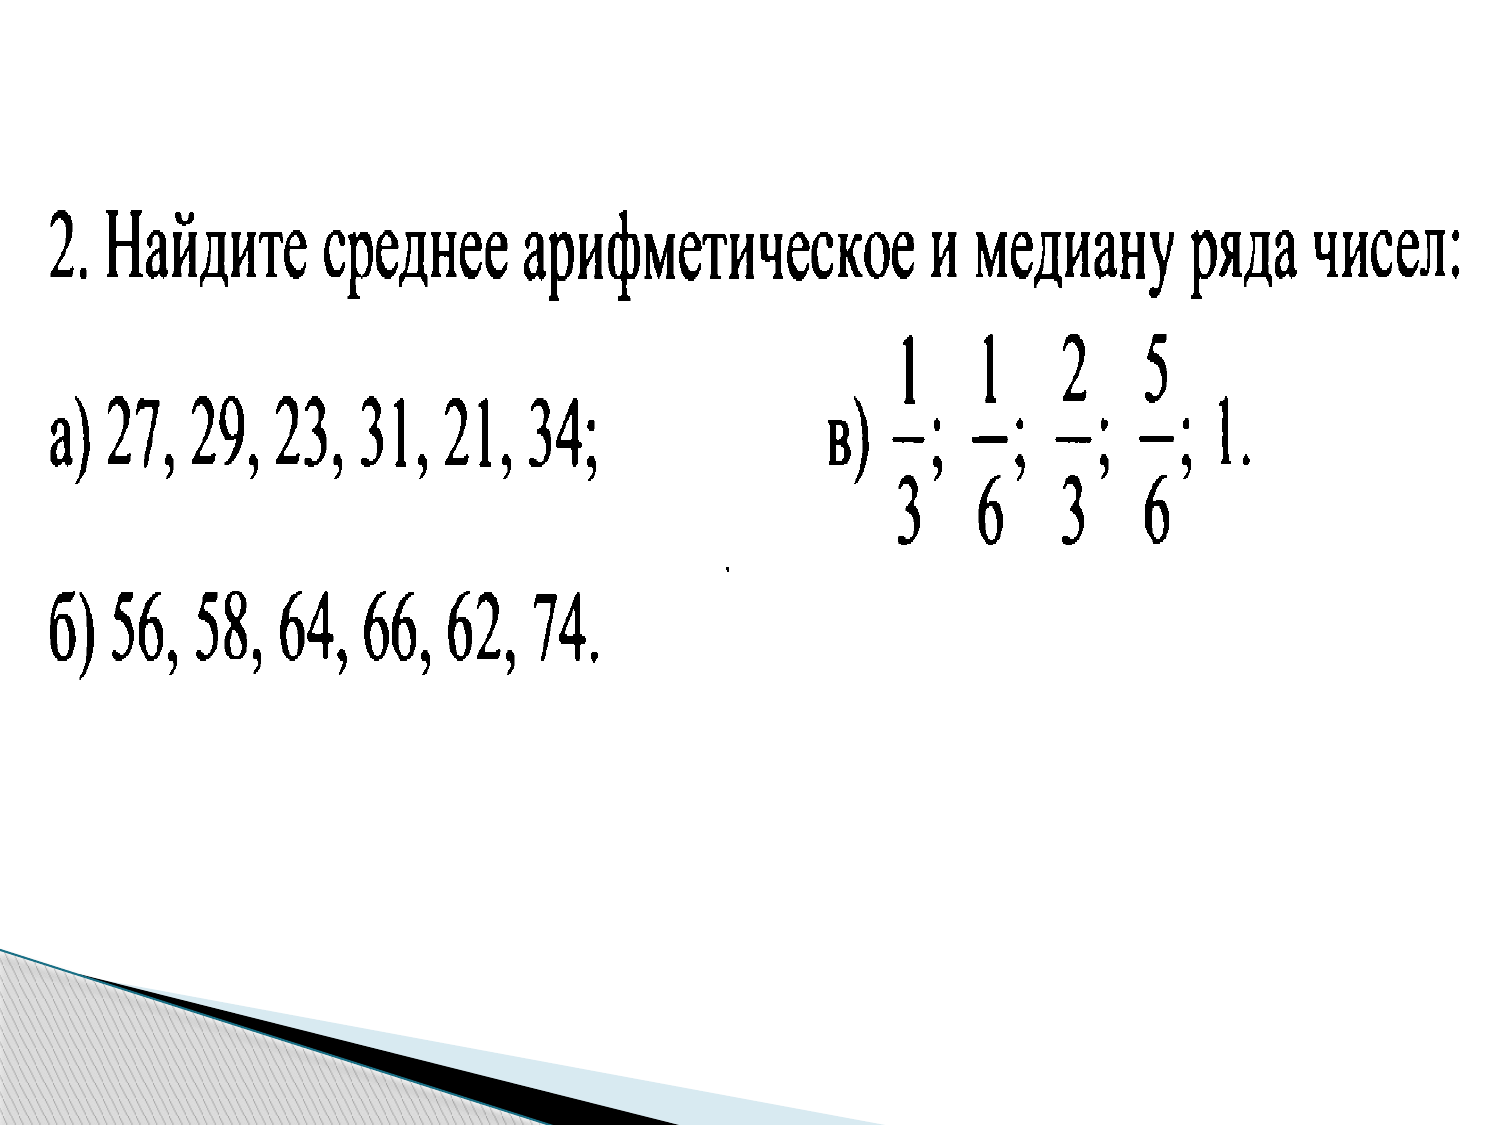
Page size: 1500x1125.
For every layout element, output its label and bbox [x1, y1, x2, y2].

picture [29, 184, 1500, 696]
